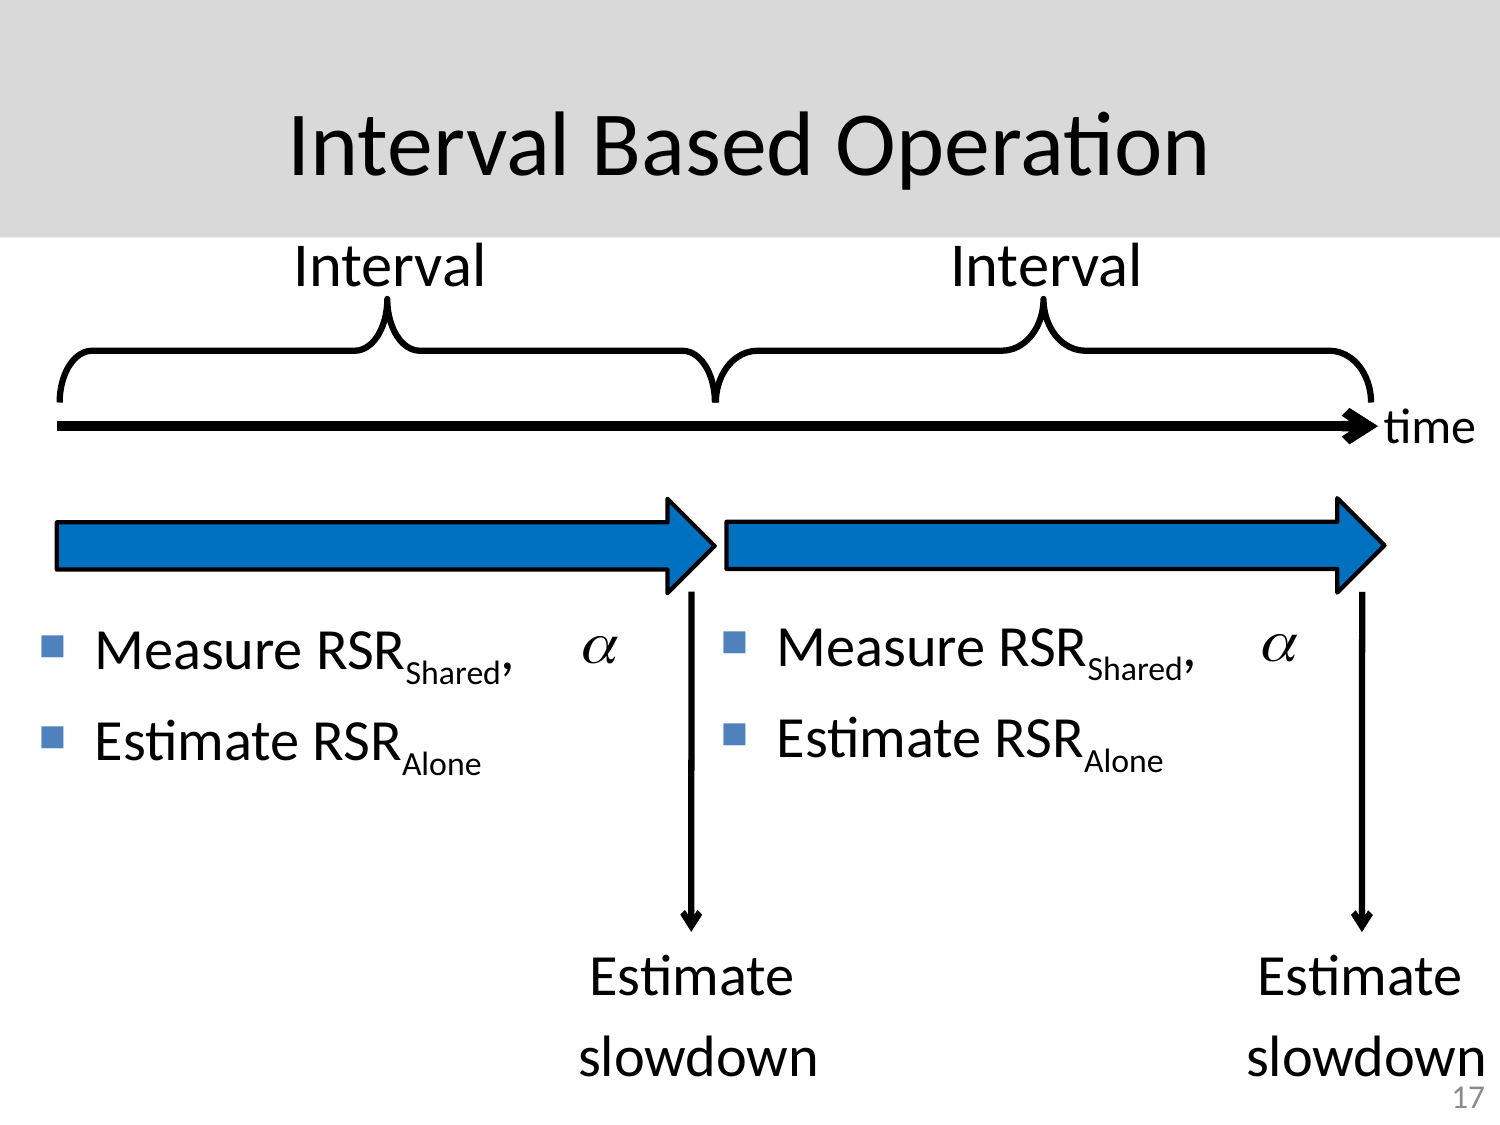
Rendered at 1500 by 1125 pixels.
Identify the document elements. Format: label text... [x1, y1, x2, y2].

text_box [61, 307, 714, 384]
title Interval Based Operation [75, 45, 1425, 233]
text_box Measure RSRShared, Estimate RSRAlone [705, 600, 1348, 815]
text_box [573, 624, 634, 679]
text_box Interval [77, 216, 704, 307]
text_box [56, 385, 1500, 462]
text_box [1253, 622, 1313, 677]
text_box Interval [733, 216, 1360, 307]
text_box Estimate slowdown [527, 929, 870, 1038]
text_box Estimate slowdown [1195, 929, 1500, 1038]
slide_number 17 [1149, 1065, 1500, 1125]
text_box [724, 496, 1387, 595]
text_box Measure RSRShared, Estimate RSRAlone [23, 603, 666, 818]
text_box [717, 307, 1370, 384]
text_box [54, 496, 717, 596]
